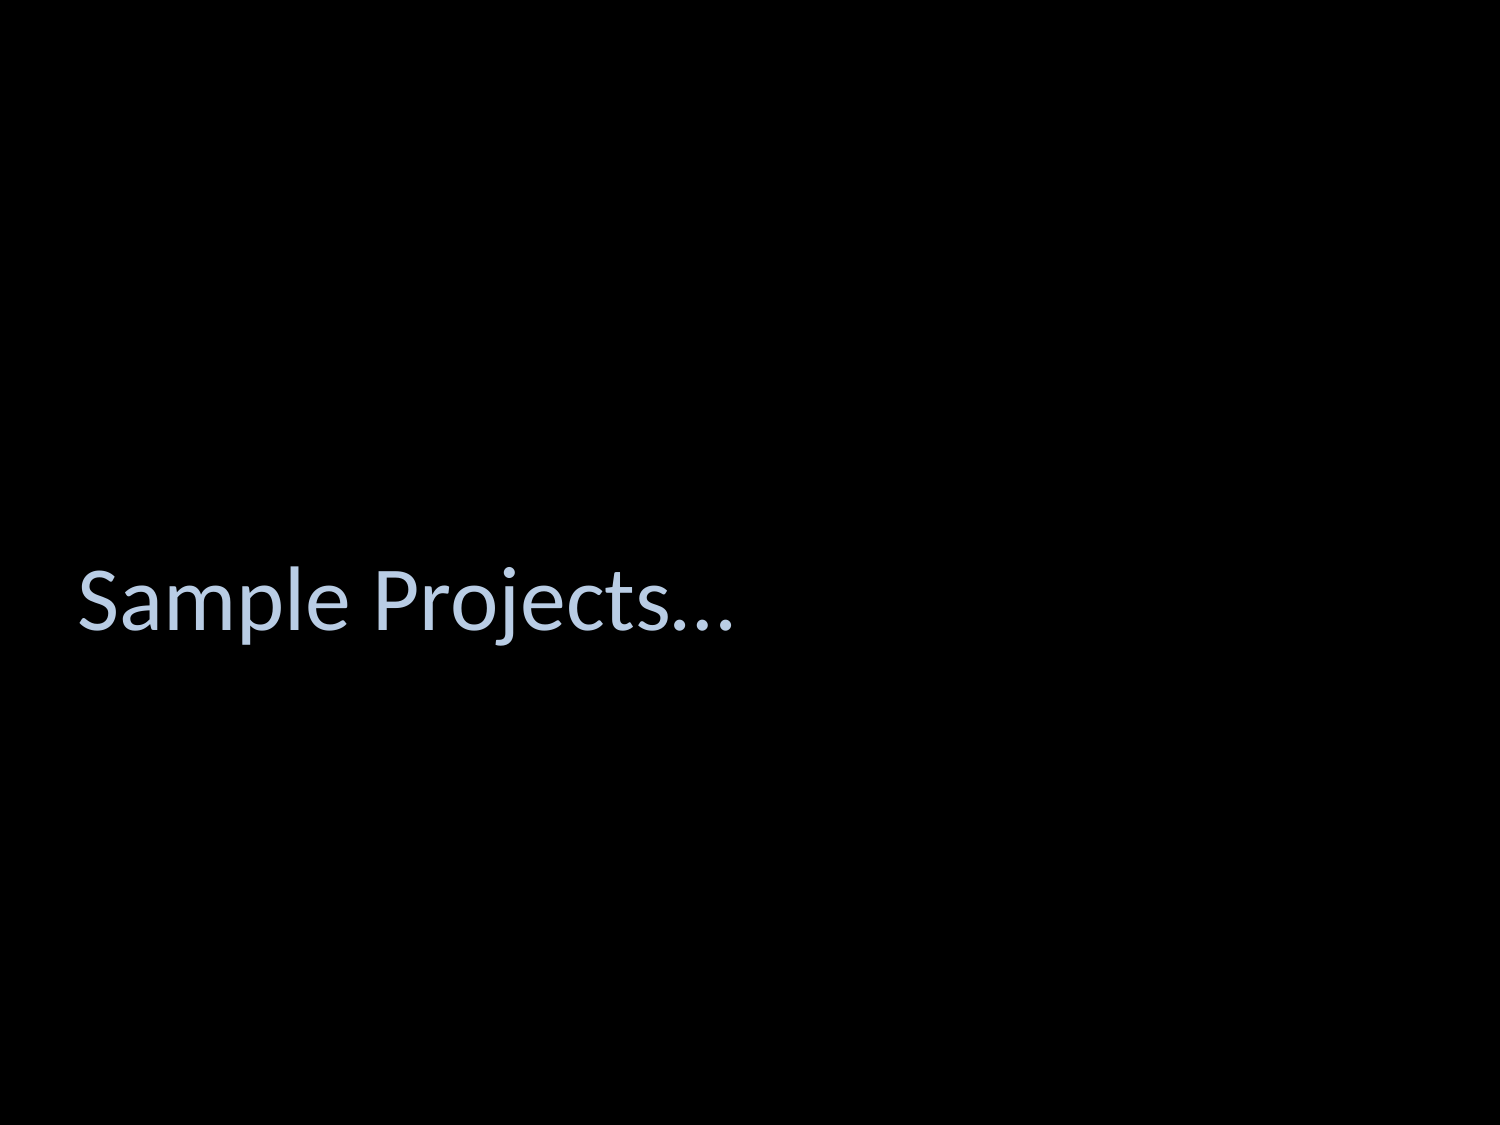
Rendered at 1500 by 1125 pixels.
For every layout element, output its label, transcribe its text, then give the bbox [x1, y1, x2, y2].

title Sample Projects… [62, 499, 1413, 688]
